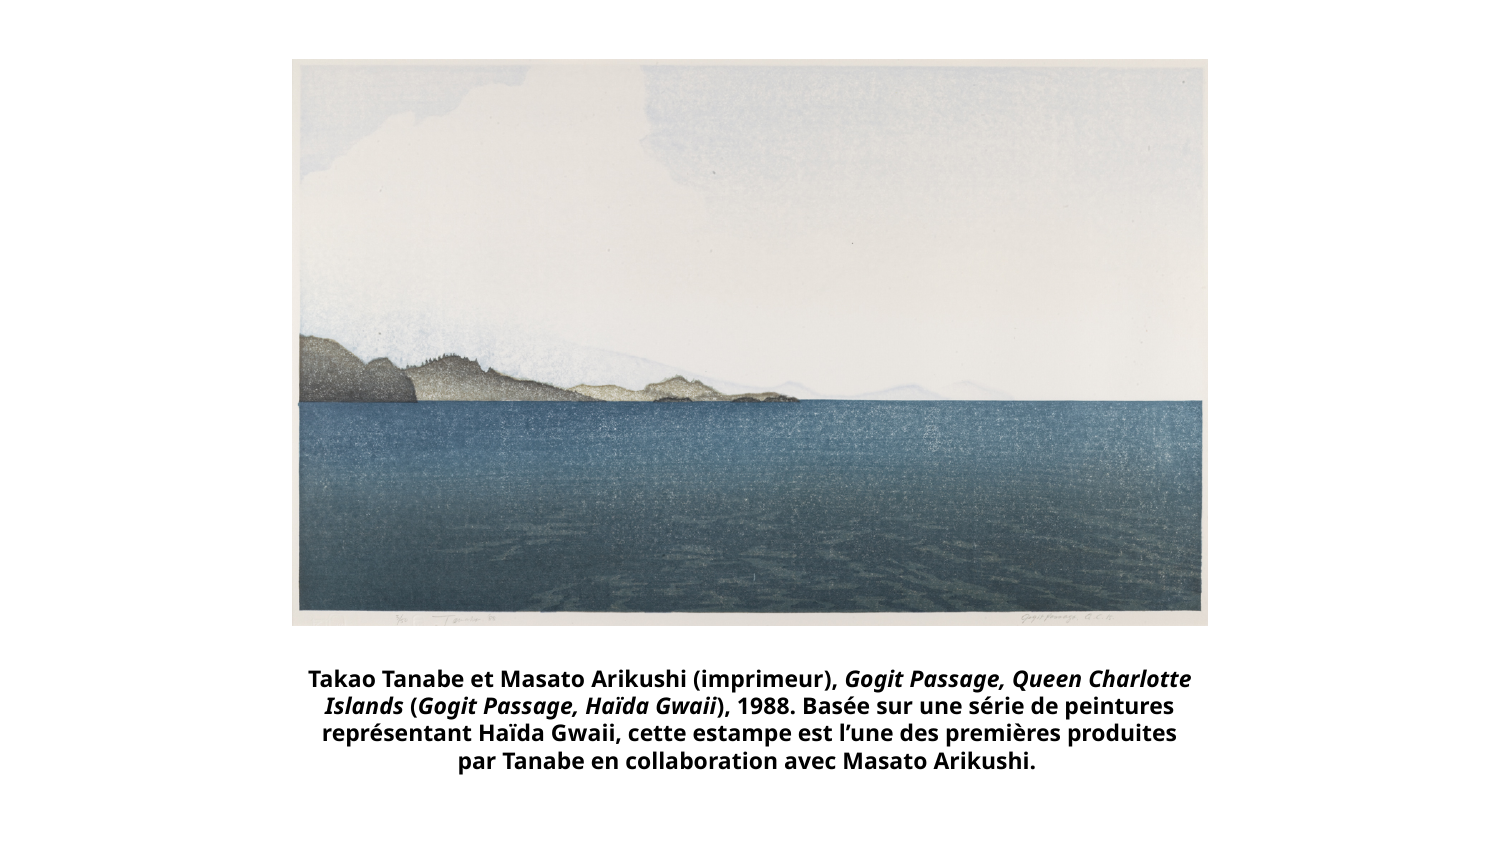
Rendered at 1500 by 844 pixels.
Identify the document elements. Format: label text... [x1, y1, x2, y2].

picture [291, 58, 1209, 627]
text_box Takao Tanabe et Masato Arikushi (imprimeur), Gogit Passage, Queen Charlotte Islands (Gogit Passage, Haïda Gwaii), 1988. Basée sur une série de peintures représentant Haïda Gwaii, cette estampe est l’une des premières produites par Tanabe en collaboration avec Masato Arikushi. [292, 649, 1208, 789]
